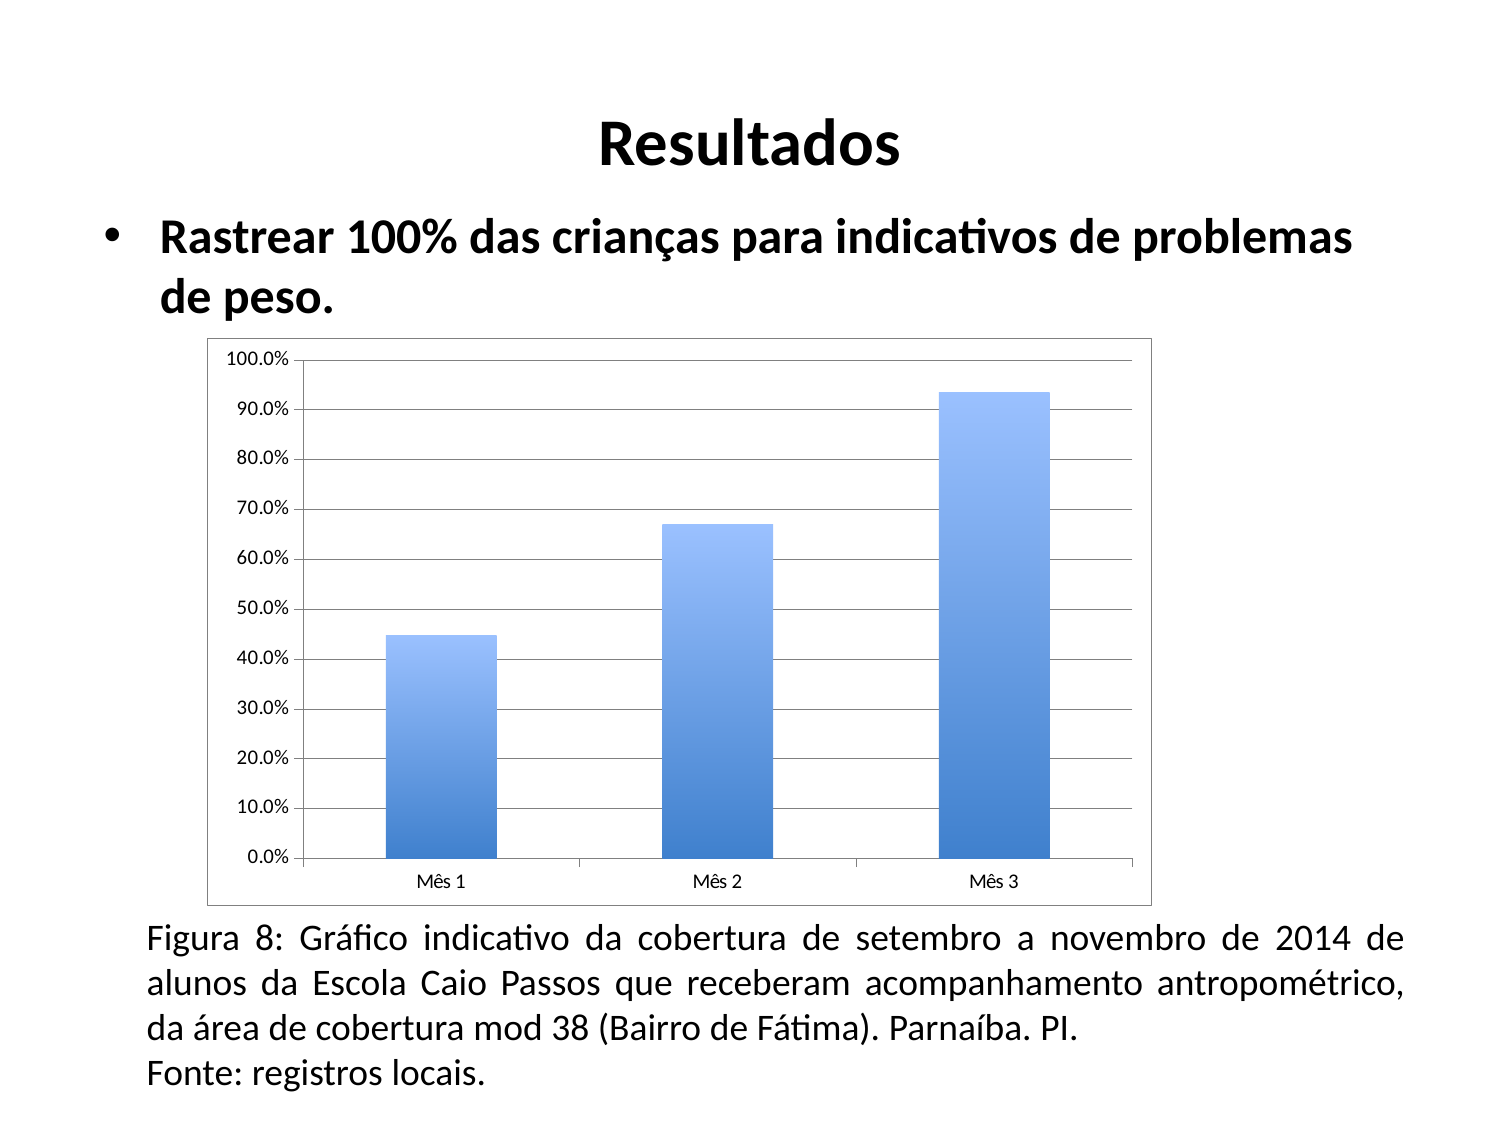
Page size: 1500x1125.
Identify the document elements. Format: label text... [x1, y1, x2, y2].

title Resultados [75, 45, 1425, 233]
text_box Figura 8: Gráfico indicativo da cobertura de setembro a novembro de 2014 de alunos da Escola Caio Passos que receberam acompanhamento antropométrico, da área de cobertura mod 38 (Bairro de Fátima). Parnaíba. PI. Fonte: registros locais. [131, 905, 1420, 1100]
chart [206, 337, 1152, 906]
list Rastrear 100% das crianças para indicativos de problemas de peso. [88, 196, 1425, 1005]
